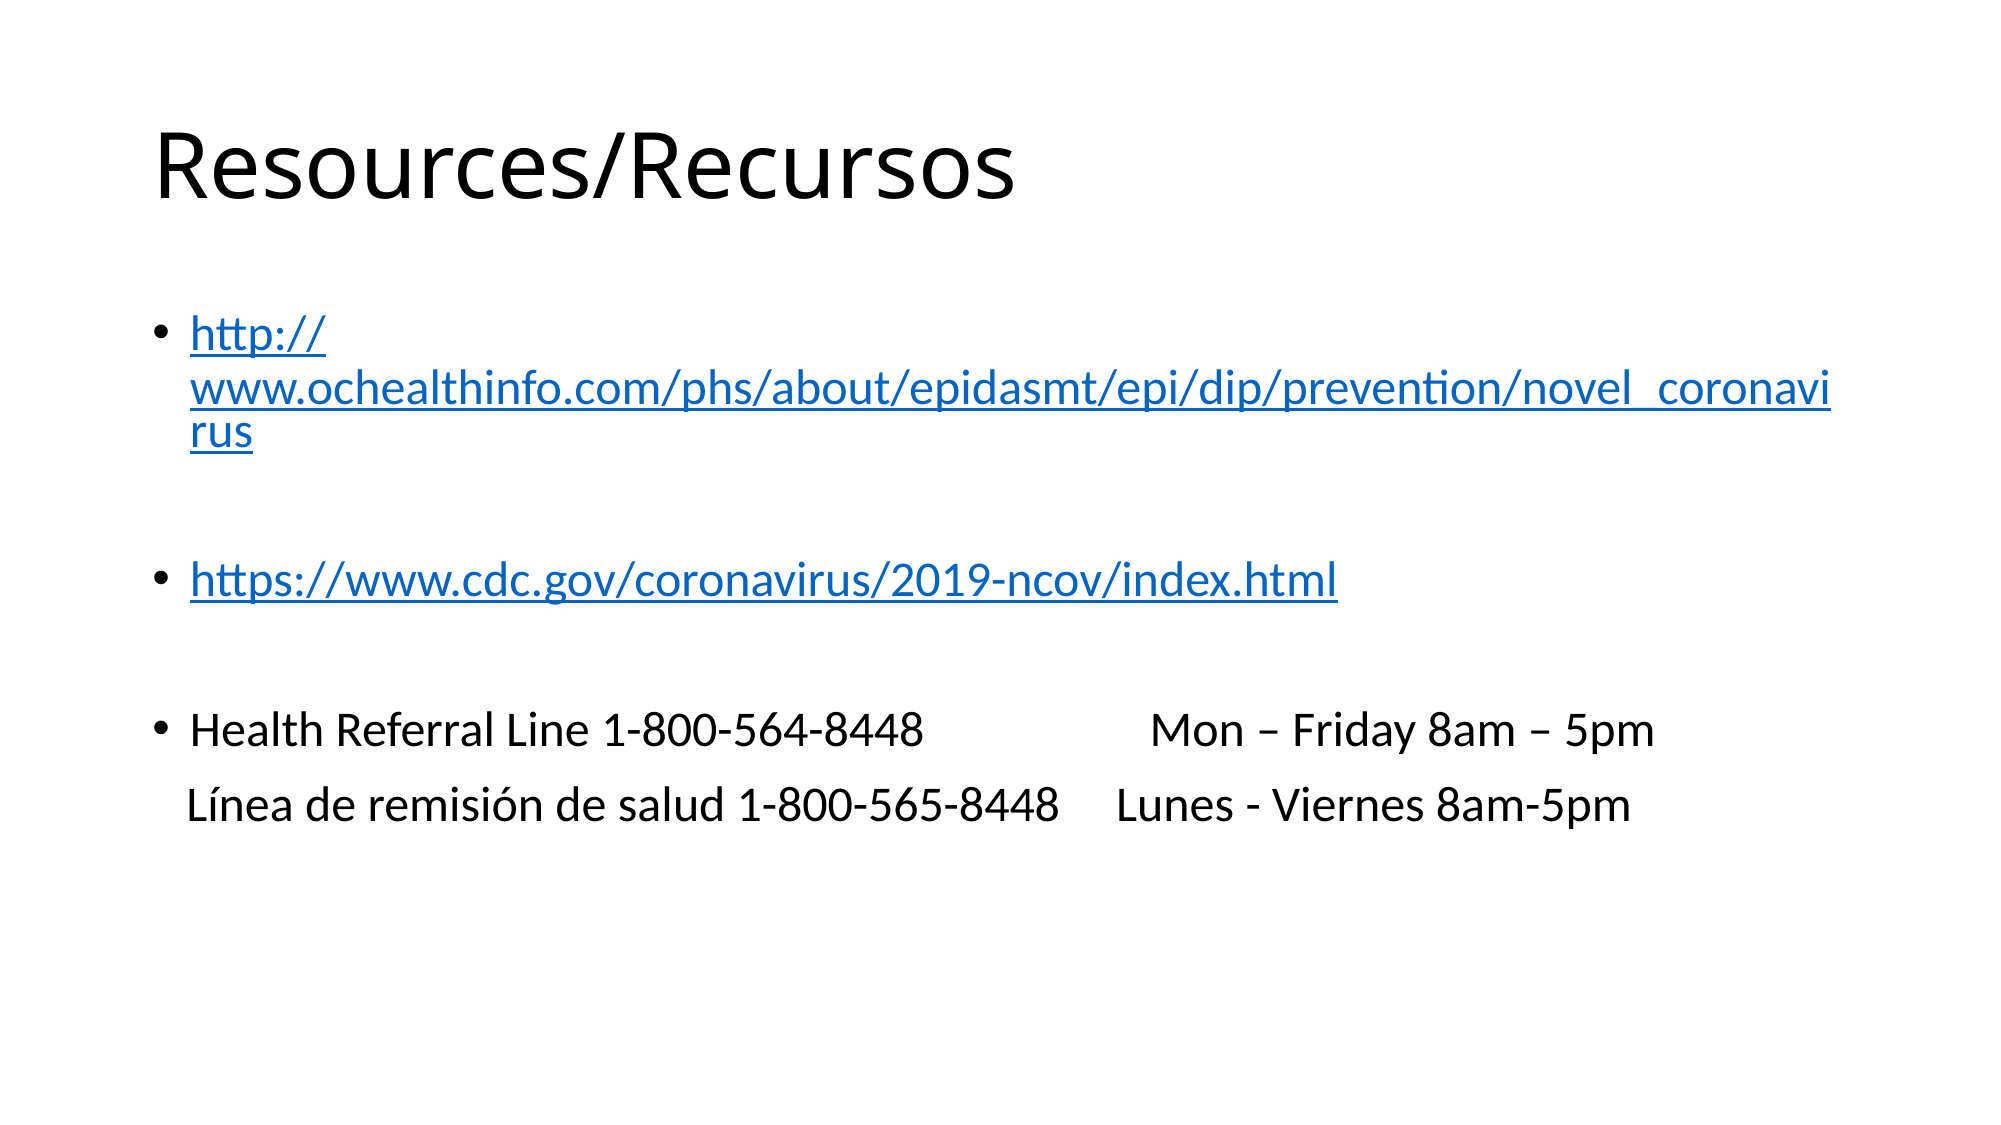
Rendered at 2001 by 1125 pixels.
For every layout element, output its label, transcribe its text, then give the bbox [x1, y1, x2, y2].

list http://www.ochealthinfo.com/phs/about/epidasmt/epi/dip/prevention/novel_coronavirus https://www.cdc.gov/coronavirus/2019-ncov/index.html Health Referral Line 1-800-564-8448 Mon – Friday 8am – 5pm Línea de remisión de salud 1-800-565-8448 Lunes - Viernes 8am-5pm [137, 299, 1863, 1014]
title Resources/Recursos [137, 59, 1863, 278]
